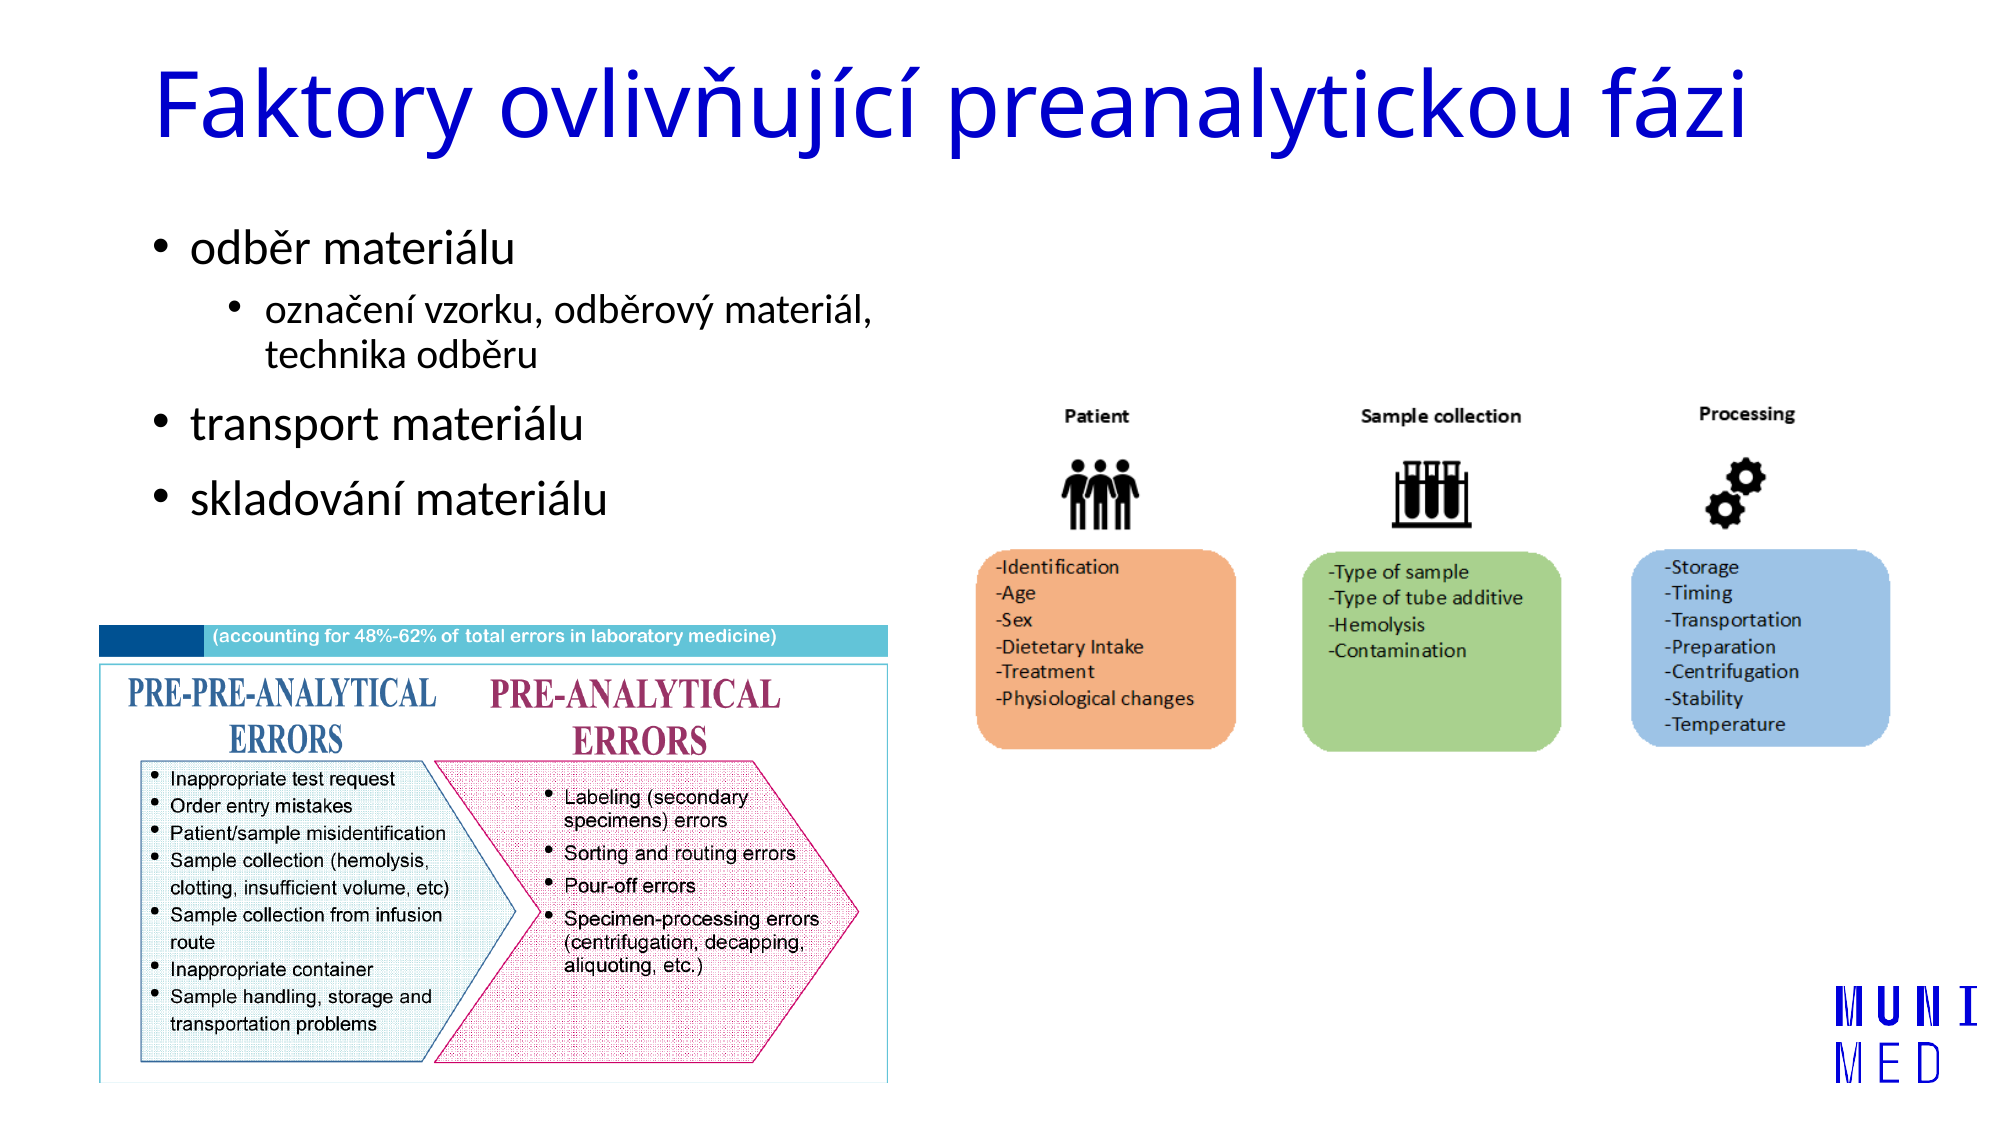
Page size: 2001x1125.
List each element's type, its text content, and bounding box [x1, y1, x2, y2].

picture [1918, 1042, 1939, 1083]
picture [99, 624, 888, 1083]
text_box [1879, 1042, 1899, 1083]
text_box [1959, 986, 1977, 1026]
text_box odběr materiálu označení vzorku, odběrový materiál, technika odběru transport materiálu skladování materiálu [150, 205, 877, 525]
title Faktory ovlivňující preanalytickou fázi [81, 21, 1928, 234]
picture [1878, 985, 1899, 1027]
picture [1836, 1042, 1861, 1083]
picture [971, 397, 1899, 770]
picture [1835, 985, 1862, 1026]
picture [1917, 985, 1940, 1026]
